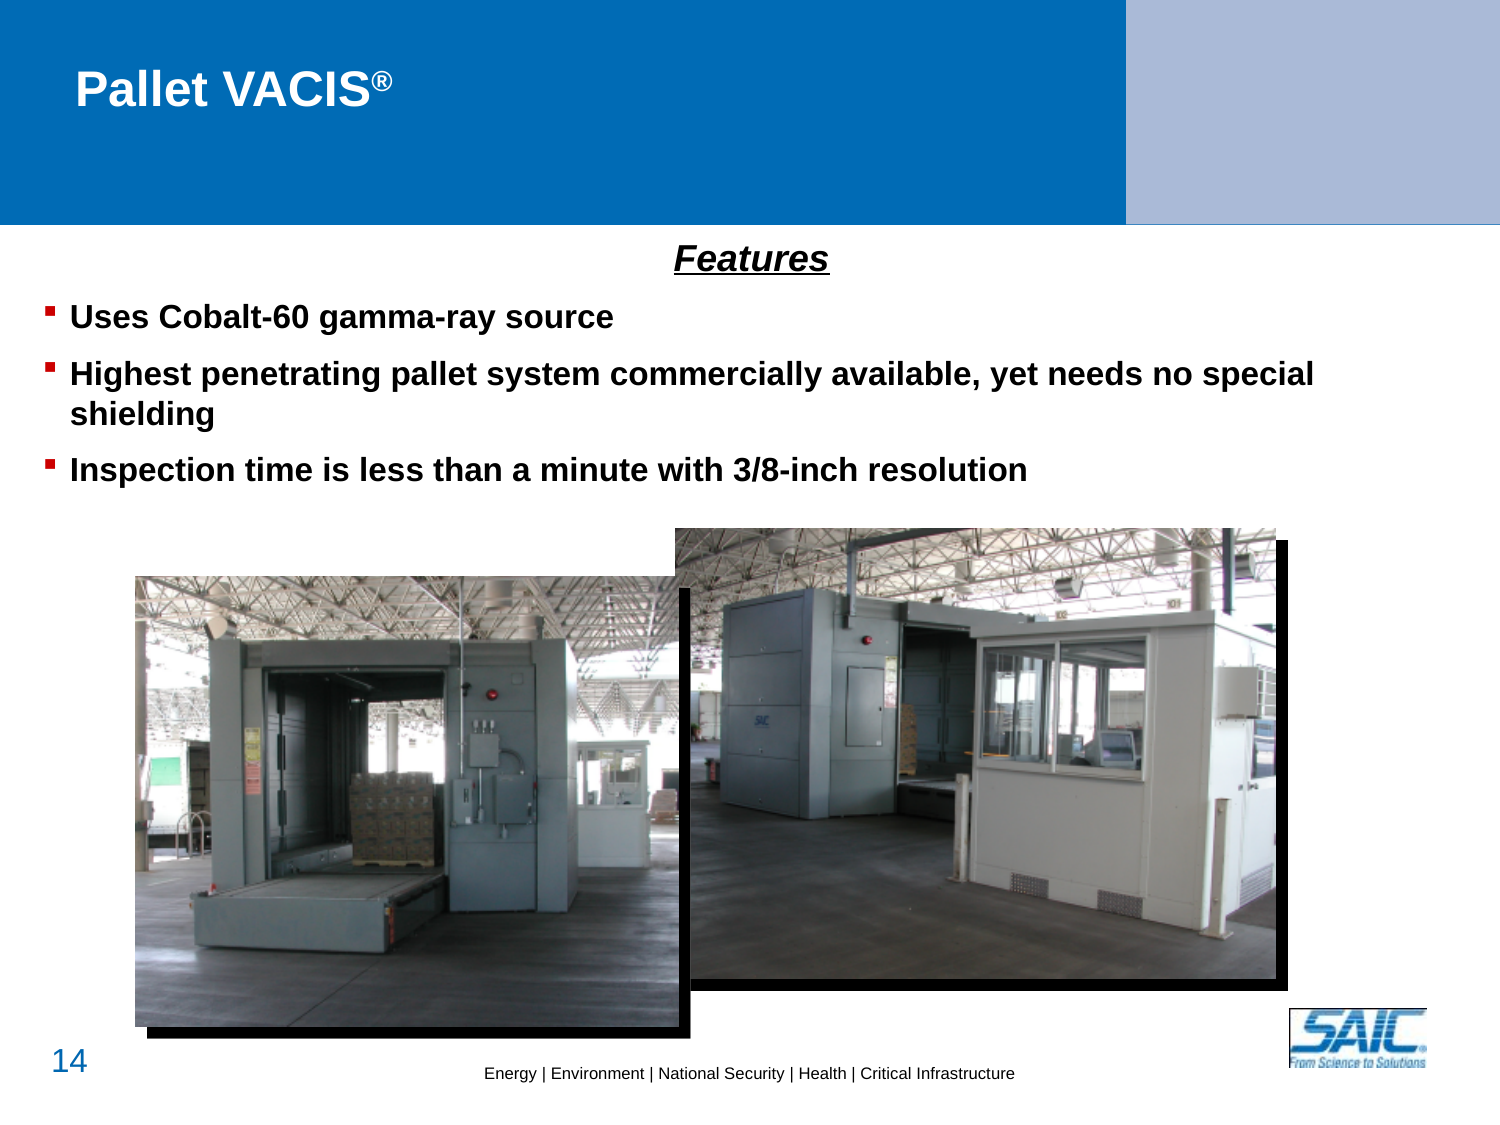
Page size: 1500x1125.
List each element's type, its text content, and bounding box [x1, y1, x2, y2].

text_box Features Uses Cobalt-60 gamma-ray source Highest penetrating pallet system commercially available, yet needs no special shielding Inspection time is less than a minute with 3/8-inch resolution [27, 226, 1475, 496]
picture [1289, 1008, 1427, 1068]
picture [134, 528, 1276, 1027]
slide_number 13 [50, 1039, 110, 1093]
title Pallet VACIS® [74, 0, 1105, 226]
text_box [102, 77, 1311, 165]
